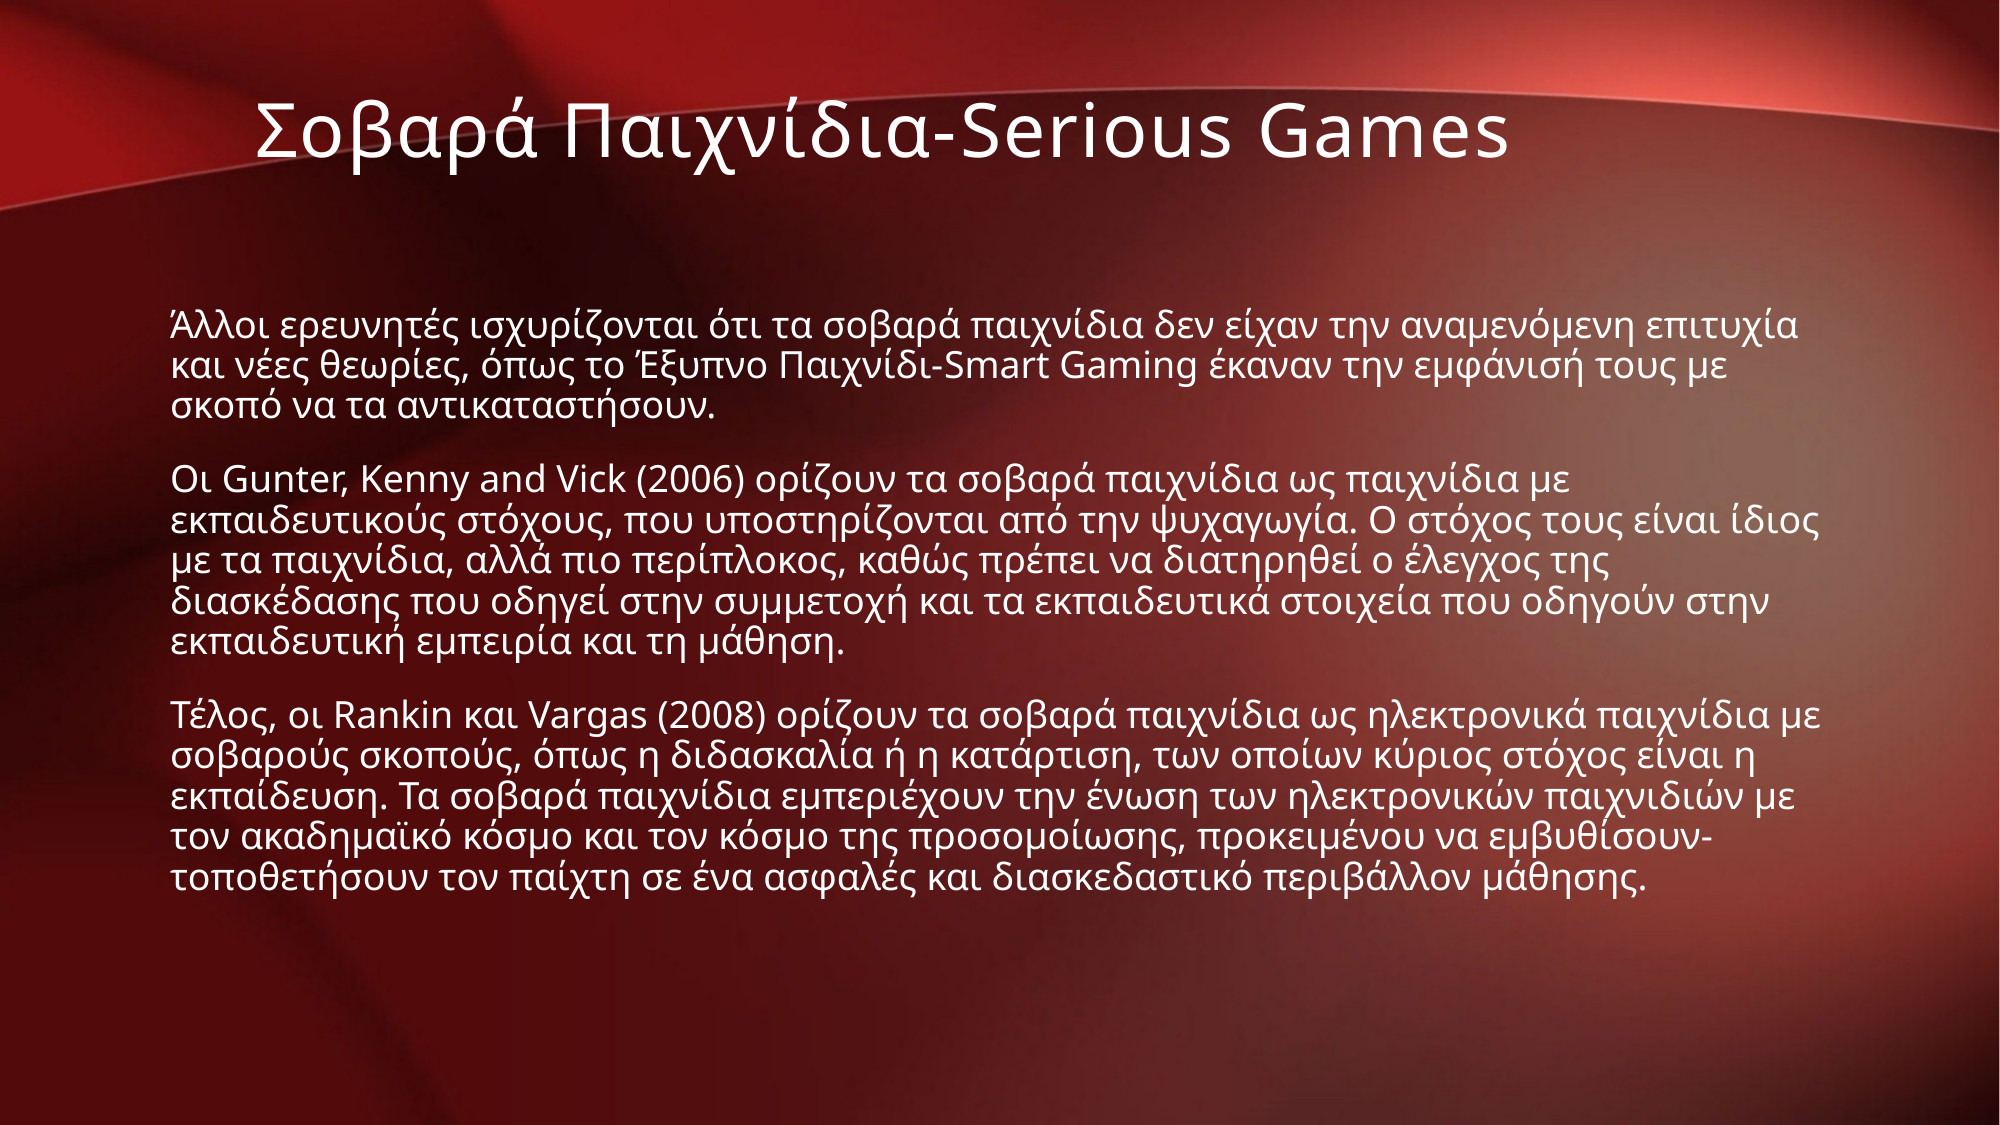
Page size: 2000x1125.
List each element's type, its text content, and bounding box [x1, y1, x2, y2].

picture [0, 0, 2000, 1125]
text_box Σοβαρά Παιχνίδια-Serious Games [240, 66, 1740, 182]
list Άλλοι ερευνητές ισχυρίζονται ότι τα σοβαρά παιχνίδια δεν είχαν την αναμενόμενη επιτυχία και νέες θεωρίες, όπως το Έξυπνο Παιχνίδι-Smart Gaming έκαναν την εμφάνισή τους με σκοπό να τα αντικαταστήσουν. Οι Gunter, Kenny and Vick (2006) ορίζουν τα σοβαρά παιχνίδια ως παιχνίδια με εκπαιδευτικούς στόχους, που υποστηρίζονται από την ψυχαγωγία. Ο στόχος τους είναι ίδιος με τα παιχνίδια, αλλά πιο περίπλοκος, καθώς πρέπει να διατηρηθεί ο έλεγχος της διασκέδασης που οδηγεί στην συμμετοχή και τα εκπαιδευτικά στοιχεία που οδηγούν στην εκπαιδευτική εμπειρία και τη μάθηση. Τέλος, οι Rankin και Vargas (2008) ορίζουν τα σοβαρά παιχνίδια ως ηλεκτρονικά παιχνίδια με σοβαρούς σκοπούς, όπως η διδασκαλία ή η κατάρτιση, των οποίων κύριος στόχος είναι η εκπαίδευση. Τα σοβαρά παιχνίδια εμπεριέχουν την ένωση των ηλεκτρονικών παιχνιδιών με τον ακαδημαϊκό κόσμο και τον κόσμο της προσομοίωσης, προκειμένου να εμβυθίσουν-τοποθετήσουν τον παίχτη σε ένα ασφαλές και διασκεδαστικό περιβάλλον μάθησης. [149, 295, 1850, 1030]
